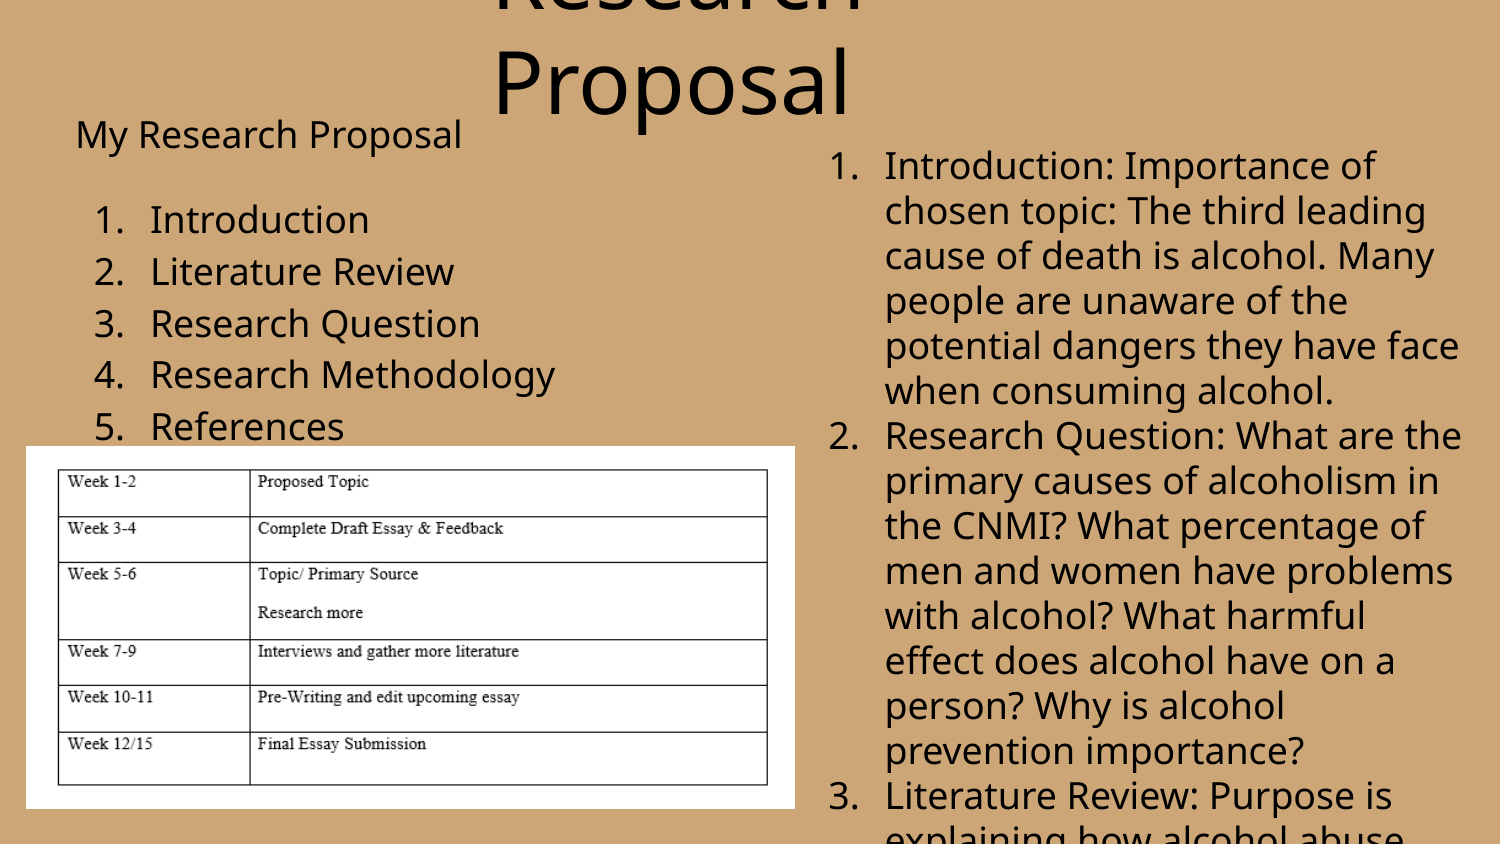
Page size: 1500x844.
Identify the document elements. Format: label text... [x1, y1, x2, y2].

picture [25, 446, 795, 809]
text_box Introduction: Importance of chosen topic: The third leading cause of death is alcohol. Many people are unaware of the potential dangers they have face when consuming alcohol. Research Question: What are the primary causes of alcoholism in the CNMI? What percentage of men and women have problems with alcohol? What harmful effect does alcohol have on a person? Why is alcohol prevention importance? Literature Review: Purpose is explaining how alcohol abuse affects people’s health with detailed information. Research, Methodology, references, & schedule will be included in proposal. [794, 126, 1490, 801]
title Research Proposal [476, 10, 1006, 148]
list My Research Proposal Introduction Literature Review Research Question Research Methodology References Tentative Schedule [60, 89, 692, 436]
